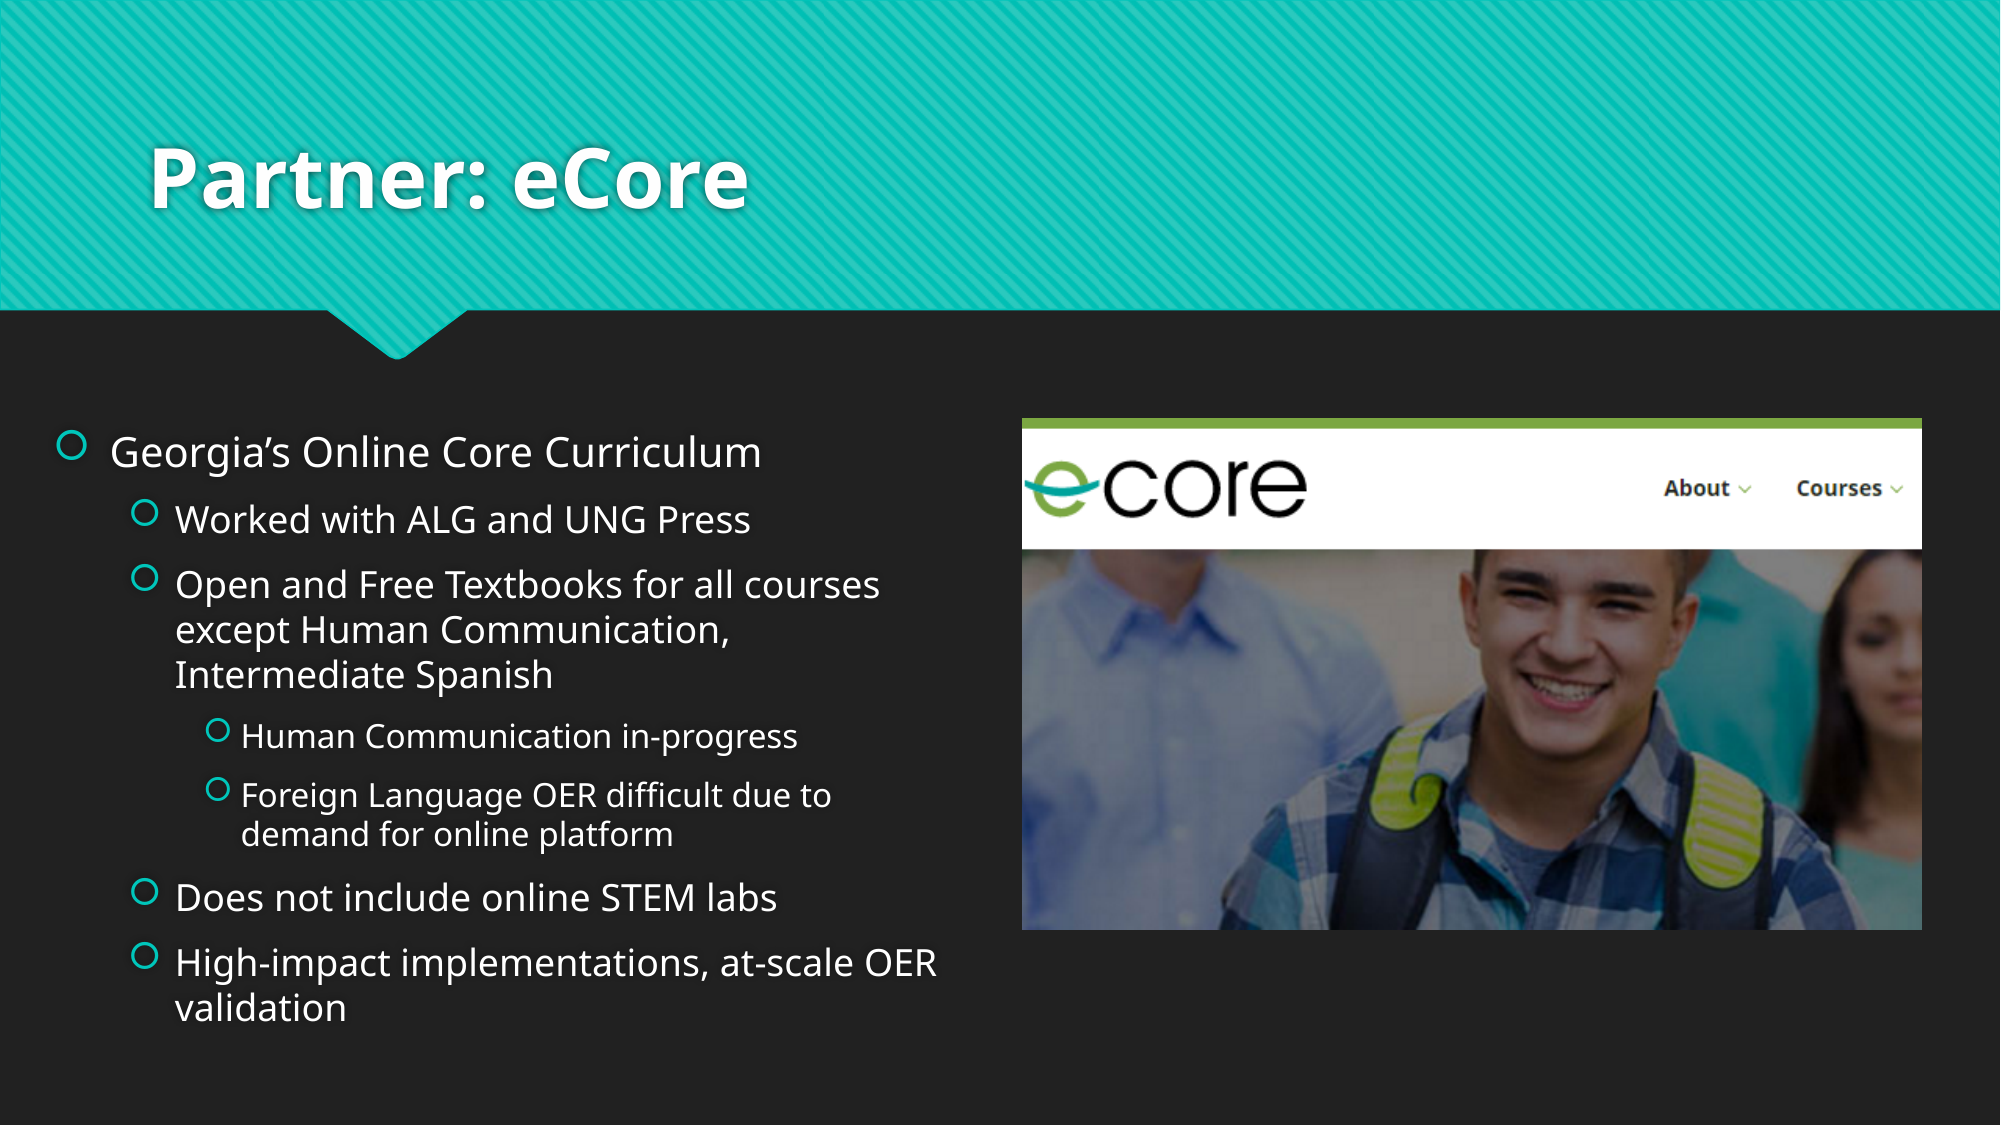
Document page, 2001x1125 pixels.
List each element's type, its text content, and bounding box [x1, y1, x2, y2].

title Partner: eCore [132, 73, 1868, 233]
picture [1022, 418, 1922, 930]
list Georgia’s Online Core Curriculum Worked with ALG and UNG Press Open and Free Textbooks for all courses except Human Communication, Intermediate Spanish Human Communication in-progress Foreign Language OER difficult due to demand for online platform Does not include online STEM labs High-impact implementations, at-scale OER validation [38, 364, 985, 1090]
